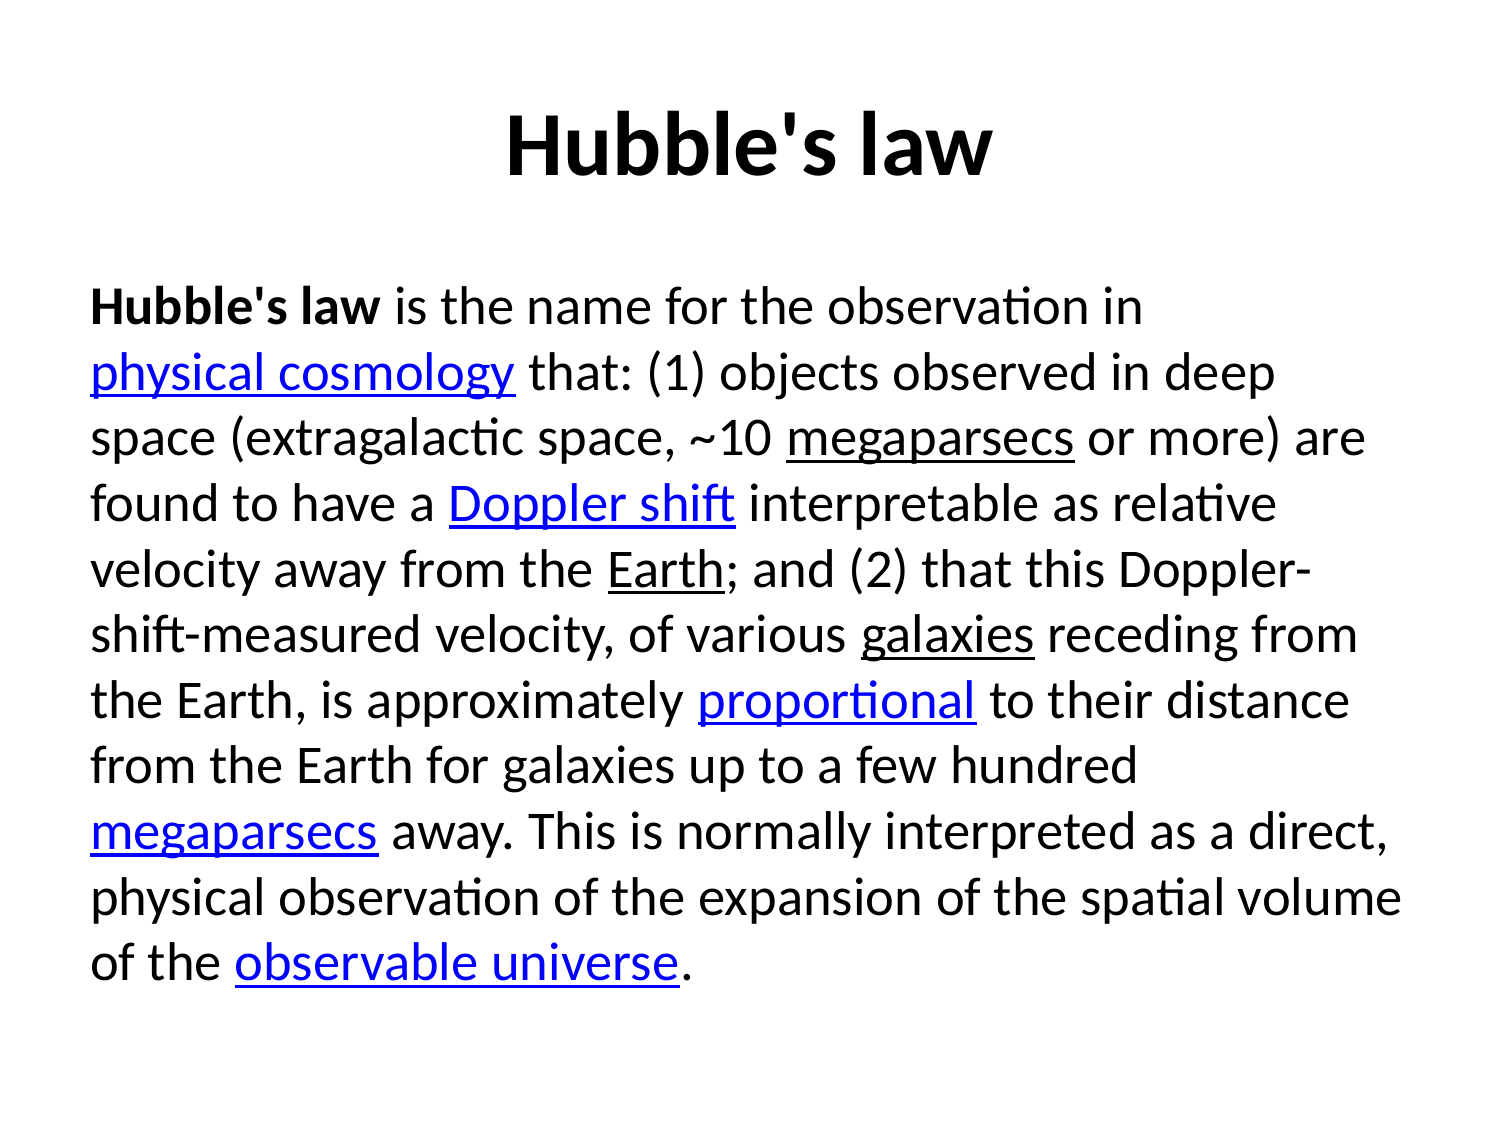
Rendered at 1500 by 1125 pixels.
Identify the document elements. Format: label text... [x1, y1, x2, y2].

list Hubble's law is the name for the observation in physical cosmology that: (1) objects observed in deep space (extragalactic space, ~10 megaparsecs or more) are found to have a Doppler shift interpretable as relative velocity away from the Earth; and (2) that this Doppler-shift-measured velocity, of various galaxies receding from the Earth, is approximately proportional to their distance from the Earth for galaxies up to a few hundred megaparsecs away. This is normally interpreted as a direct, physical observation of the expansion of the spatial volume of the observable universe. [75, 262, 1425, 1005]
title Hubble's law [75, 45, 1425, 233]
